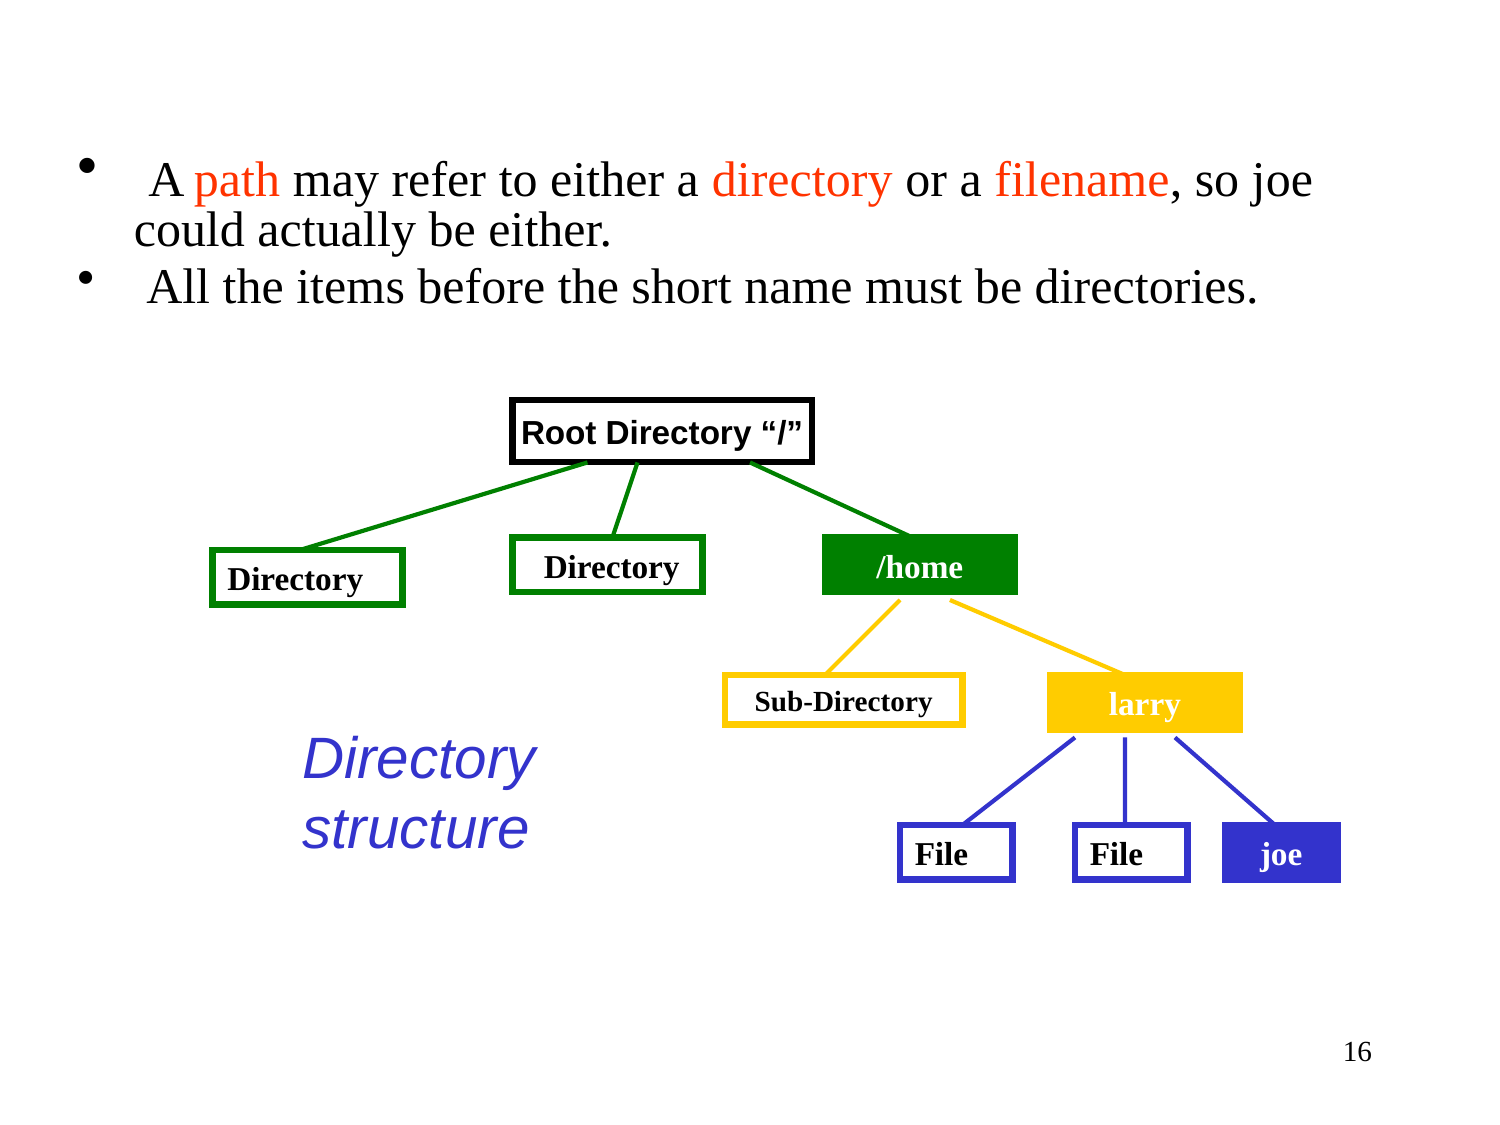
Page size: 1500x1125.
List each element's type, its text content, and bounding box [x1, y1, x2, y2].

slide_number 16 [1074, 1025, 1388, 1100]
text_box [212, 399, 1338, 881]
list A path may refer to either a directory or a filename, so joe could actually be either. All the items before the short name must be directories. [62, 62, 1413, 334]
